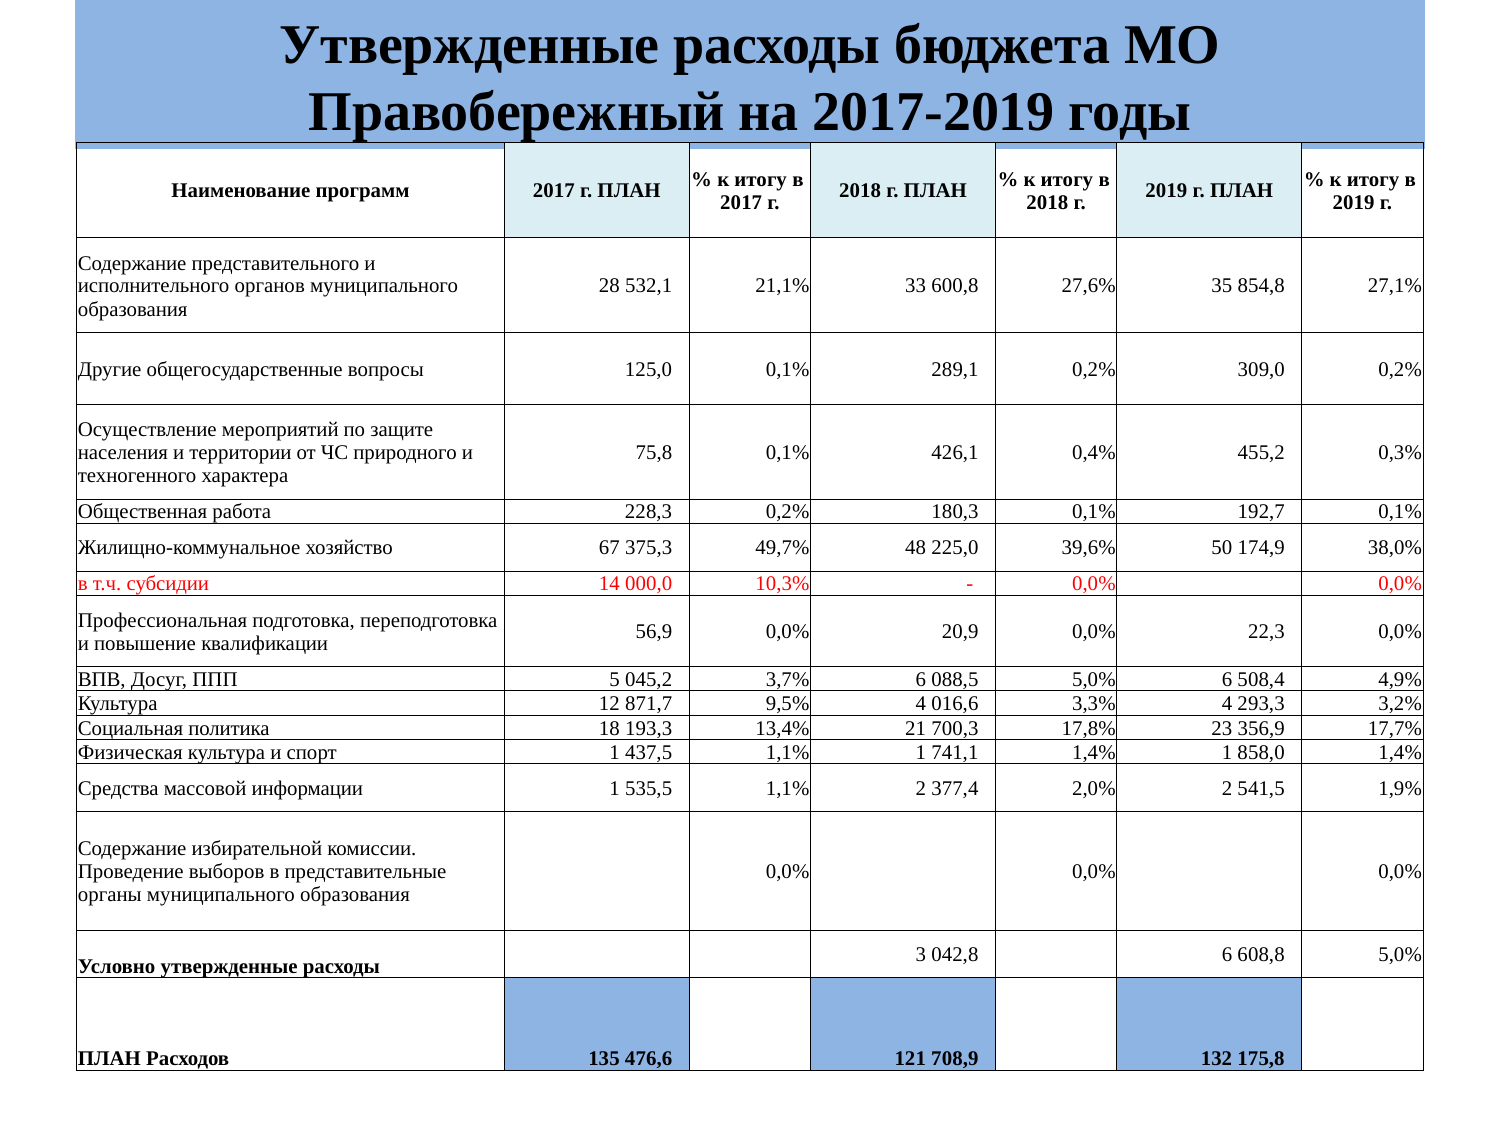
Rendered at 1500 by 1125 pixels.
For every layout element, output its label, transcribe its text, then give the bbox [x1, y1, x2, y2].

table_cell 455,2 [1117, 405, 1301, 499]
table_cell [690, 978, 810, 1070]
table_cell Общественная работа [77, 500, 504, 523]
table_cell 21 700,3 [811, 716, 995, 739]
table_cell 1,9% [1302, 764, 1423, 811]
table_header % к итогу в 2018 г. [996, 143, 1116, 237]
table_cell 4,9% [1302, 667, 1423, 690]
table_cell Профессиональная подготовка, переподготовка и повышение квалификации [77, 596, 504, 666]
table_cell 2 541,5 [1117, 764, 1301, 811]
table_cell 1,1% [690, 764, 810, 811]
table_cell [690, 931, 810, 977]
table_cell 20,9 [811, 596, 995, 666]
table_cell Средства массовой информации [77, 764, 504, 811]
table_cell 0,1% [1302, 500, 1423, 523]
table_cell 6 088,5 [811, 667, 995, 690]
table_cell в т.ч. субсидии [77, 572, 504, 595]
table_cell 2,0% [996, 764, 1116, 811]
table_cell ВПВ, Досуг, ППП [77, 667, 504, 690]
table_cell [996, 978, 1116, 1070]
table_cell 0,0% [996, 572, 1116, 595]
table_cell [1302, 978, 1423, 1070]
table_cell Физическая культура и спорт [77, 740, 504, 763]
table_cell 0,2% [1302, 333, 1423, 404]
table_cell 27,1% [1302, 238, 1423, 332]
table_cell 39,6% [996, 524, 1116, 571]
table_cell 17,7% [1302, 716, 1423, 739]
table_header % к итогу в 2017 г. [690, 143, 810, 237]
table_cell 6 508,4 [1117, 667, 1301, 690]
table_cell 1,1% [690, 740, 810, 763]
table_cell 5,0% [1302, 931, 1423, 977]
table_cell 6 608,8 [1117, 931, 1301, 977]
table_cell [811, 812, 995, 930]
table_cell 0,1% [690, 333, 810, 404]
table_header % к итогу в 2019 г. [1302, 143, 1423, 237]
table_cell 14 000,0 [505, 572, 689, 595]
table_header 2019 г. ПЛАН [1117, 143, 1301, 237]
table_cell 23 356,9 [1117, 716, 1301, 739]
table_cell 1 741,1 [811, 740, 995, 763]
table_cell 1,4% [996, 740, 1116, 763]
table_cell 22,3 [1117, 596, 1301, 666]
table_cell 125,0 [505, 333, 689, 404]
table_cell [1117, 812, 1301, 930]
table_header Наименование программ [77, 143, 504, 237]
table_cell 49,7% [690, 524, 810, 571]
table_cell 192,7 [1117, 500, 1301, 523]
table_cell 5 045,2 [505, 667, 689, 690]
table_cell 0,0% [1302, 572, 1423, 595]
table_cell - [811, 572, 995, 595]
table_cell Осуществление мероприятий по защите населения и территории от ЧС природного и техногенного характера [77, 405, 504, 499]
table_cell 228,3 [505, 500, 689, 523]
table_cell 35 854,8 [1117, 238, 1301, 332]
table_cell 10,3% [690, 572, 810, 595]
table_cell 3,3% [996, 691, 1116, 715]
table_cell 67 375,3 [505, 524, 689, 571]
table_cell 3,7% [690, 667, 810, 690]
table_cell 0,1% [996, 500, 1116, 523]
table_cell [505, 931, 689, 977]
table_cell 13,4% [690, 716, 810, 739]
table_cell Жилищно-коммунальное хозяйство [77, 524, 504, 571]
table_cell 0,0% [690, 812, 810, 930]
table_cell 50 174,9 [1117, 524, 1301, 571]
table_cell 0,2% [690, 500, 810, 523]
table_cell 4 293,3 [1117, 691, 1301, 715]
table_cell 0,3% [1302, 405, 1423, 499]
title Утвержденные расходы бюджета МО Правобережный на 2017-2019 годы [75, 0, 1425, 149]
table_cell 0,2% [996, 333, 1116, 404]
table_cell [1117, 572, 1301, 595]
table_cell 0,0% [1302, 596, 1423, 666]
table_cell 3,2% [1302, 691, 1423, 715]
table_cell 0,0% [996, 812, 1116, 930]
table_cell 27,6% [996, 238, 1116, 332]
table_cell [996, 931, 1116, 977]
table_cell 56,9 [505, 596, 689, 666]
table_cell Другие общегосударственные вопросы [77, 333, 504, 404]
table_cell 12 871,7 [505, 691, 689, 715]
table_cell 3 042,8 [811, 931, 995, 977]
table_cell 0,0% [1302, 812, 1423, 930]
table_cell 5,0% [996, 667, 1116, 690]
table_cell 135 476,6 [505, 978, 689, 1070]
table_cell Условно утвержденные расходы [77, 931, 504, 977]
table_cell 132 175,8 [1117, 978, 1301, 1070]
table_cell 0,0% [996, 596, 1116, 666]
table_cell 1 858,0 [1117, 740, 1301, 763]
table_cell Содержание избирательной комиссии. Проведение выборов в представительные органы муниципального образования [77, 812, 504, 930]
table_cell [505, 812, 689, 930]
table_cell 48 225,0 [811, 524, 995, 571]
table_cell 426,1 [811, 405, 995, 499]
table_cell 289,1 [811, 333, 995, 404]
table_cell 9,5% [690, 691, 810, 715]
table_cell 18 193,3 [505, 716, 689, 739]
table_cell 17,8% [996, 716, 1116, 739]
table_cell 2 377,4 [811, 764, 995, 811]
table_cell 1 437,5 [505, 740, 689, 763]
table_cell 0,0% [690, 596, 810, 666]
table_cell 180,3 [811, 500, 995, 523]
table_cell 28 532,1 [505, 238, 689, 332]
table_cell 0,1% [690, 405, 810, 499]
table_cell 21,1% [690, 238, 810, 332]
table_cell ПЛАН Расходов [77, 978, 504, 1070]
table_cell Содержание представительного и исполнительного органов муниципального образования [77, 238, 504, 332]
table_header 2017 г. ПЛАН [505, 143, 689, 237]
table_cell 0,4% [996, 405, 1116, 499]
table_cell 1 535,5 [505, 764, 689, 811]
table_cell 309,0 [1117, 333, 1301, 404]
table_cell 1,4% [1302, 740, 1423, 763]
table_cell 4 016,6 [811, 691, 995, 715]
table_cell 38,0% [1302, 524, 1423, 571]
table_cell 33 600,8 [811, 238, 995, 332]
table_cell 75,8 [505, 405, 689, 499]
table_cell Культура [77, 691, 504, 715]
table_header 2018 г. ПЛАН [811, 143, 995, 237]
table_cell 121 708,9 [811, 978, 995, 1070]
table_cell Социальная политика [77, 716, 504, 739]
